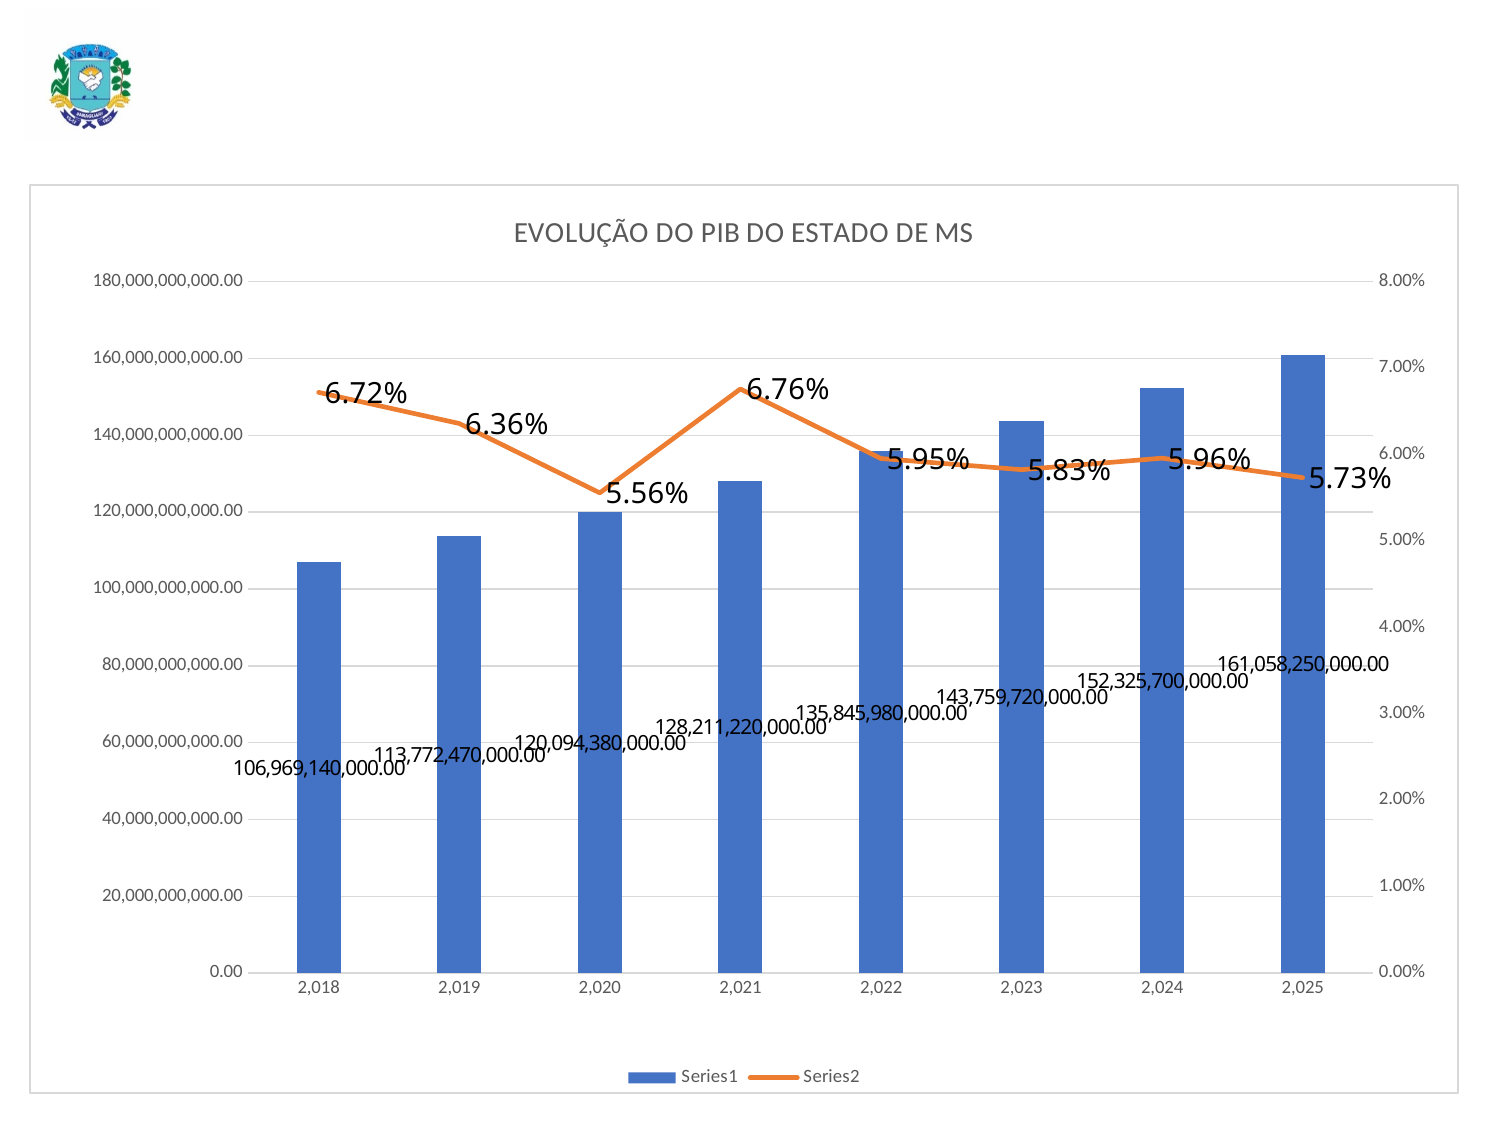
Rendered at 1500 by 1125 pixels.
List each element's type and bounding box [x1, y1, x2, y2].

picture [23, 9, 161, 141]
chart [29, 184, 1459, 1094]
